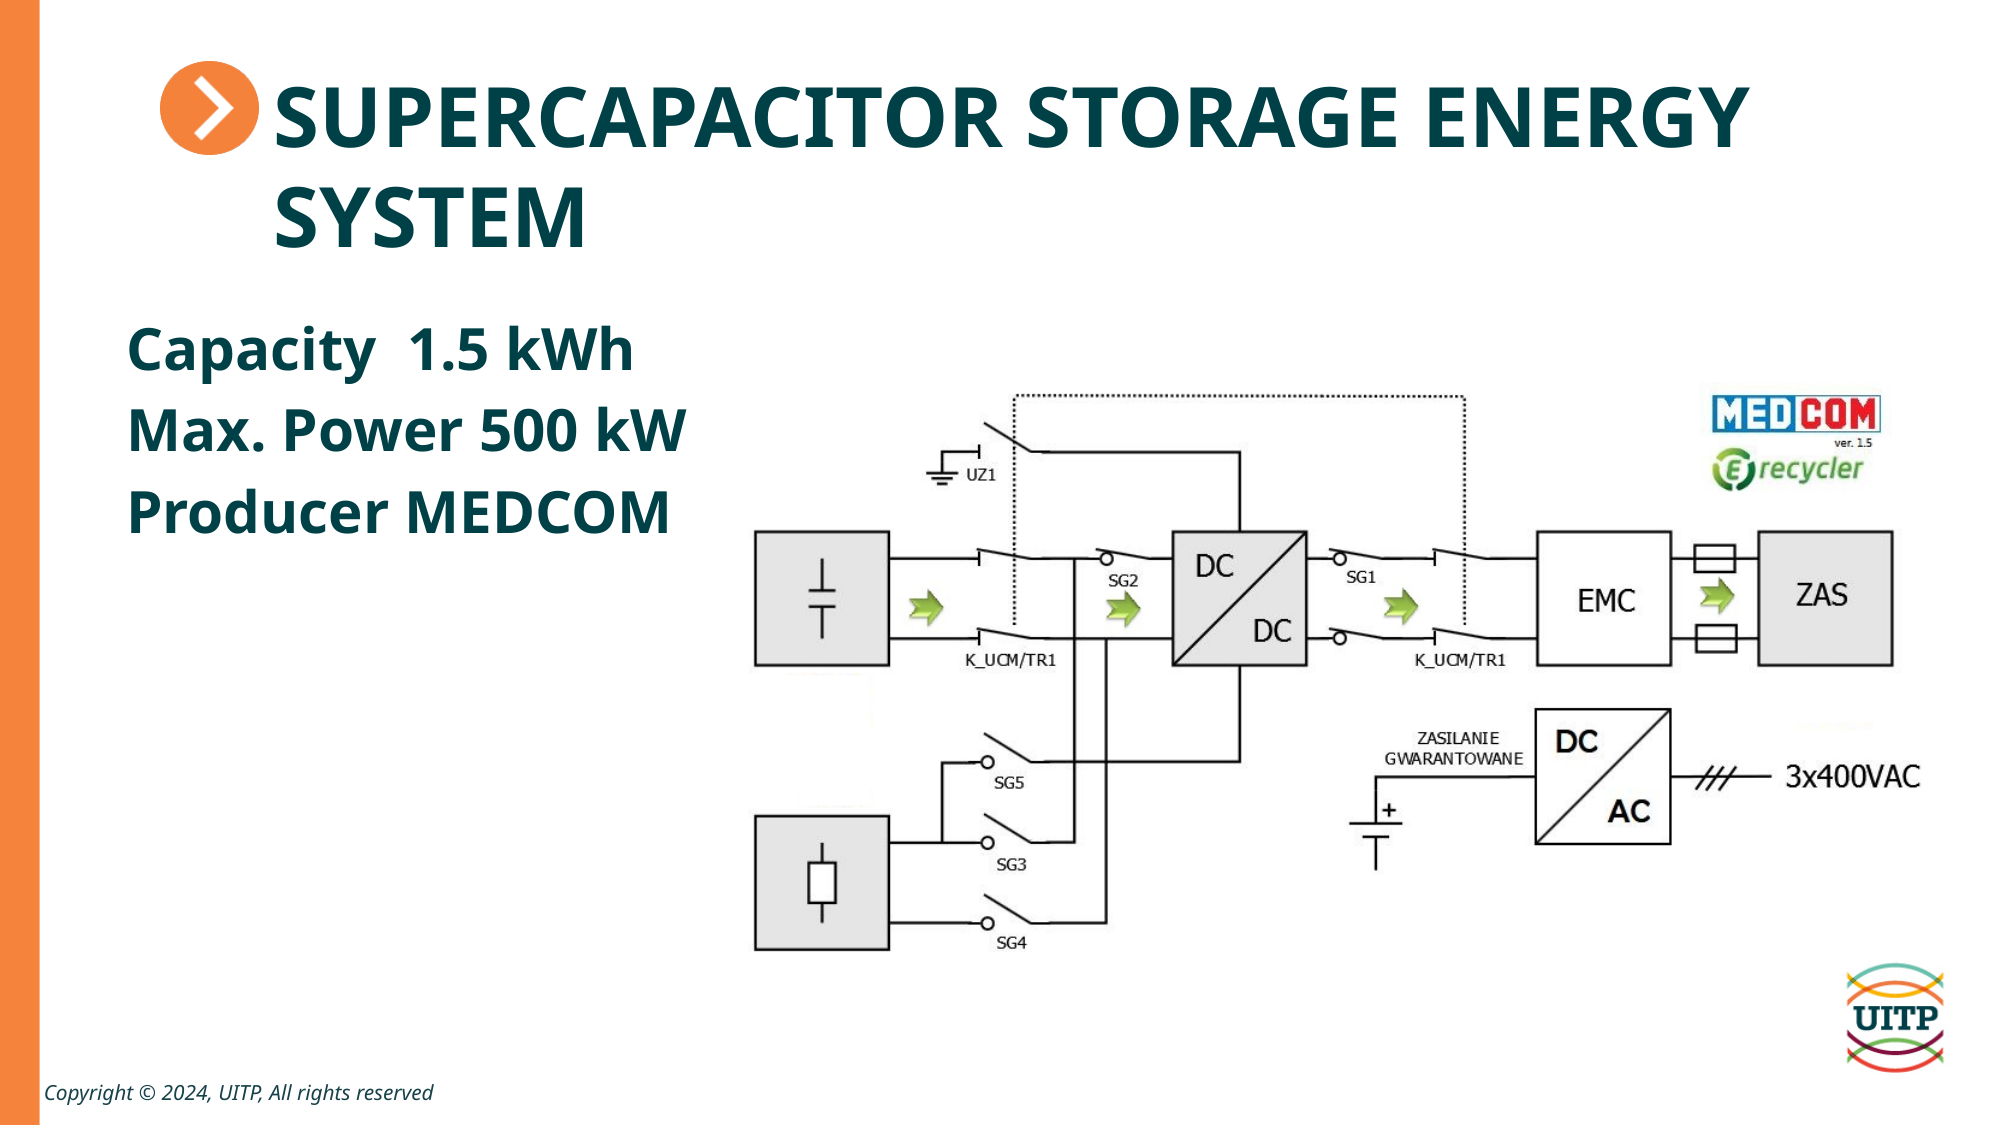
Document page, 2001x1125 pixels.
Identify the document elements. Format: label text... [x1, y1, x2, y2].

picture [0, 0, 2001, 1125]
title Supercapacitor Storage Energy System [258, 56, 1977, 160]
list Capacity 1.5 kWh Max. Power 500 kW Producer MEDCOM [110, 304, 1000, 971]
